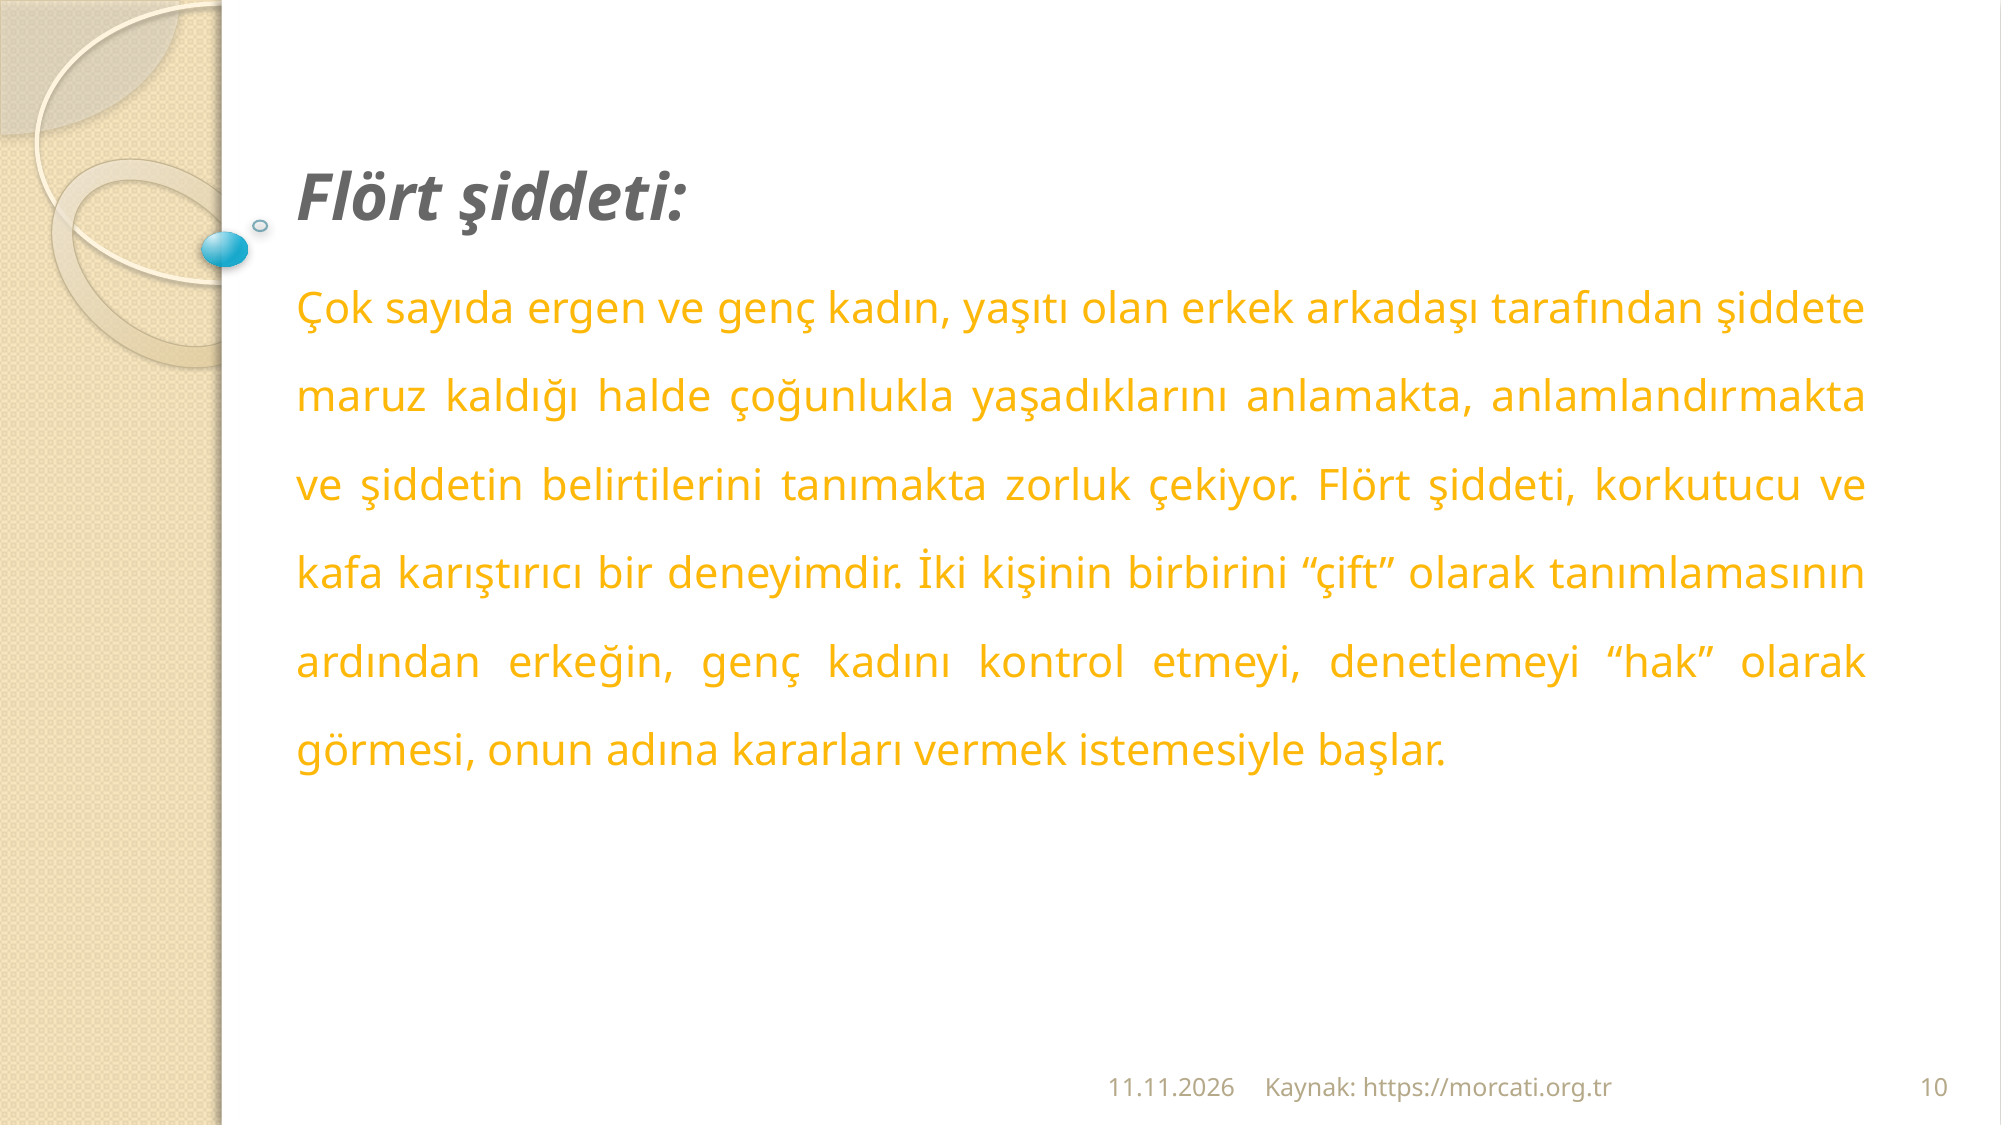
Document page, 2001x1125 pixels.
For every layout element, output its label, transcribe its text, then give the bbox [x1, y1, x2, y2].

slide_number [783, 1034, 1250, 1113]
subtitle Flört şiddeti: Çok sayıda ergen ve genç kadın, yaşıtı olan erkek arkadaşı tarafından şiddete maruz kaldığı halde çoğunlukla yaşadıklarını anlamakta, anlamlandırmakta ve şiddetin belirtilerini tanımakta zorluk çekiyor. Flört şiddeti, korkutucu ve kafa karıştırıcı bir deneyimdir. İki kişinin birbirini “çift” olarak tanımlamasının ardından erkeğin, genç kadını kontrol etmeyi, denetlemeyi “hak” olarak görmesi, onun adına kararları vermek istemesiyle başlar. [277, 100, 1884, 853]
footer Kaynak: https://morcati.org.tr [1250, 1034, 1883, 1113]
slide_number 10 [1883, 1034, 1984, 1113]
